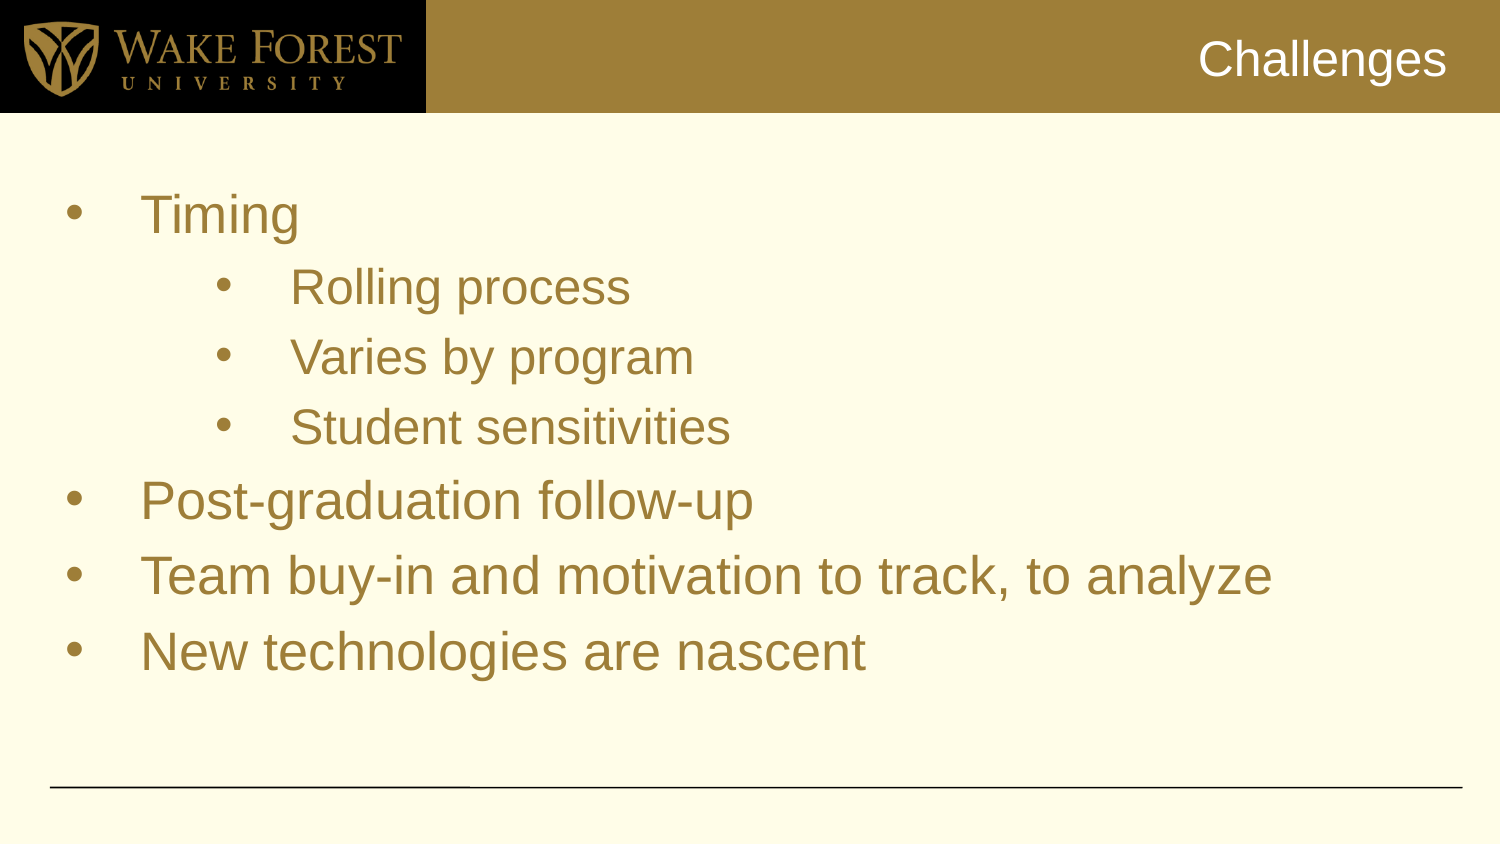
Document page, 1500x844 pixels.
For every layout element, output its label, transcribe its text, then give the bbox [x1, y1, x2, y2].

title Challenges [449, 0, 1463, 113]
picture [24, 21, 402, 97]
list Timing Rolling process Varies by program Student sensitivities Post-graduation follow-up Team buy-in and motivation to track, to analyze New technologies are nascent [49, 171, 1463, 760]
